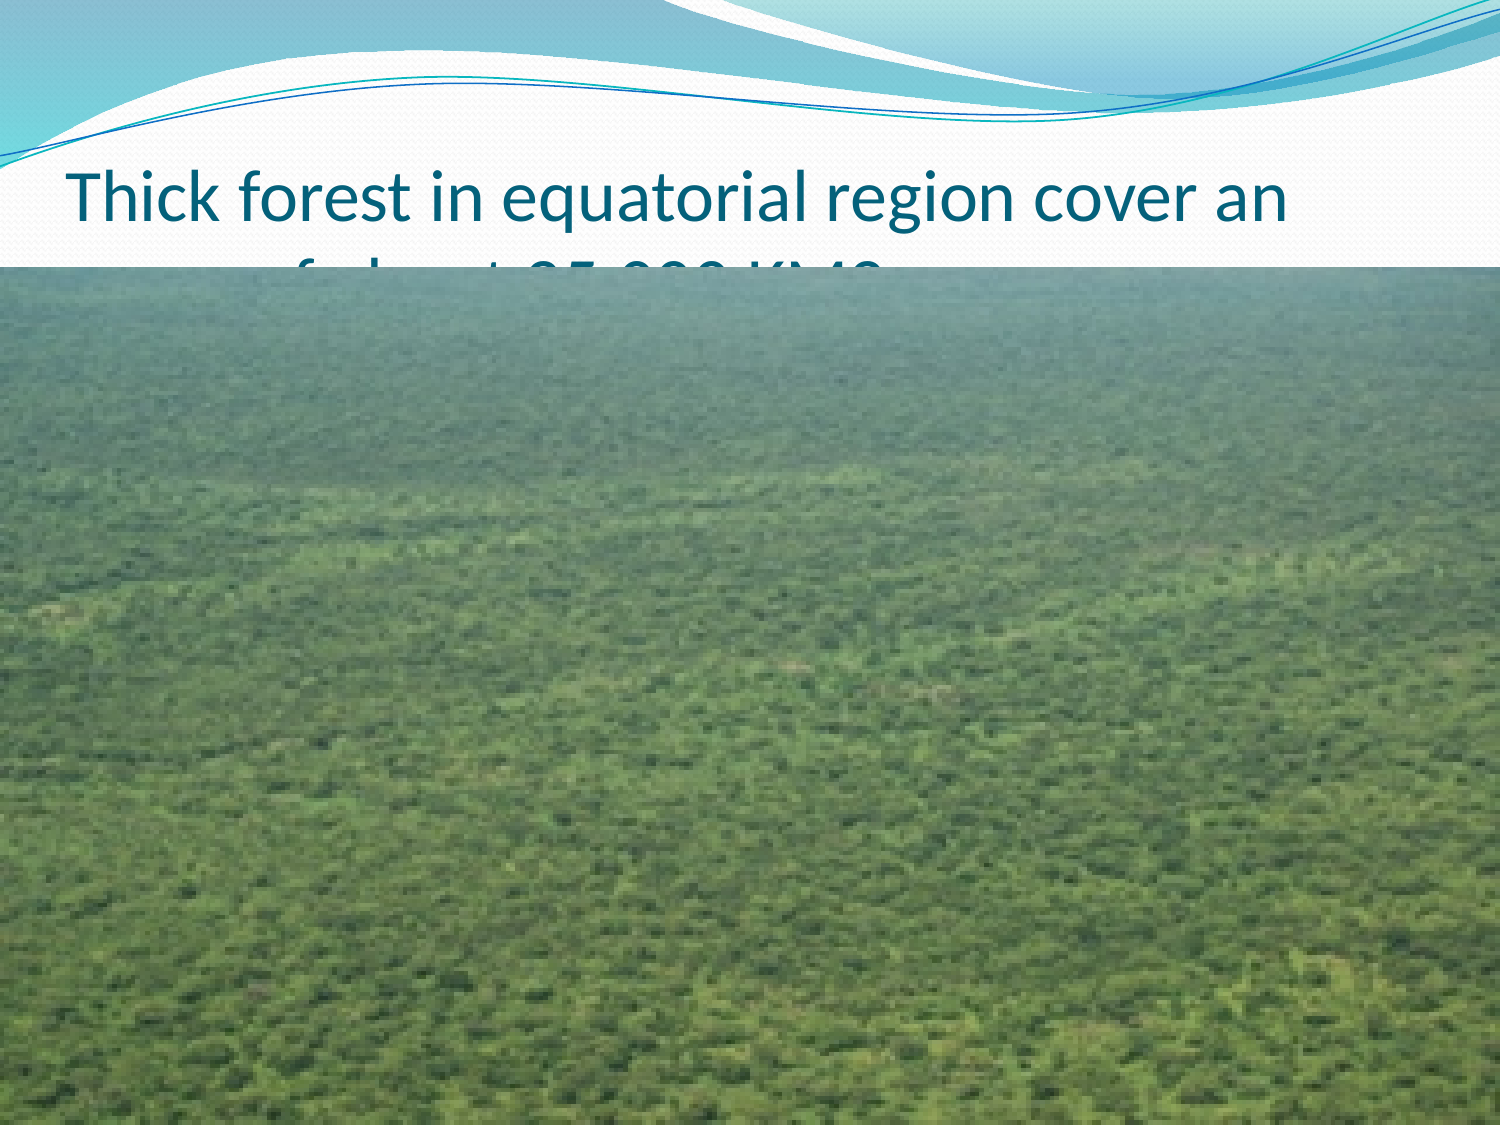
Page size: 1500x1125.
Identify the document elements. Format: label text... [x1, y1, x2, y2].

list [0, 266, 1500, 1125]
title Thick forest in equatorial region cover an area of about 25,000 KM2. [64, 137, 1415, 266]
